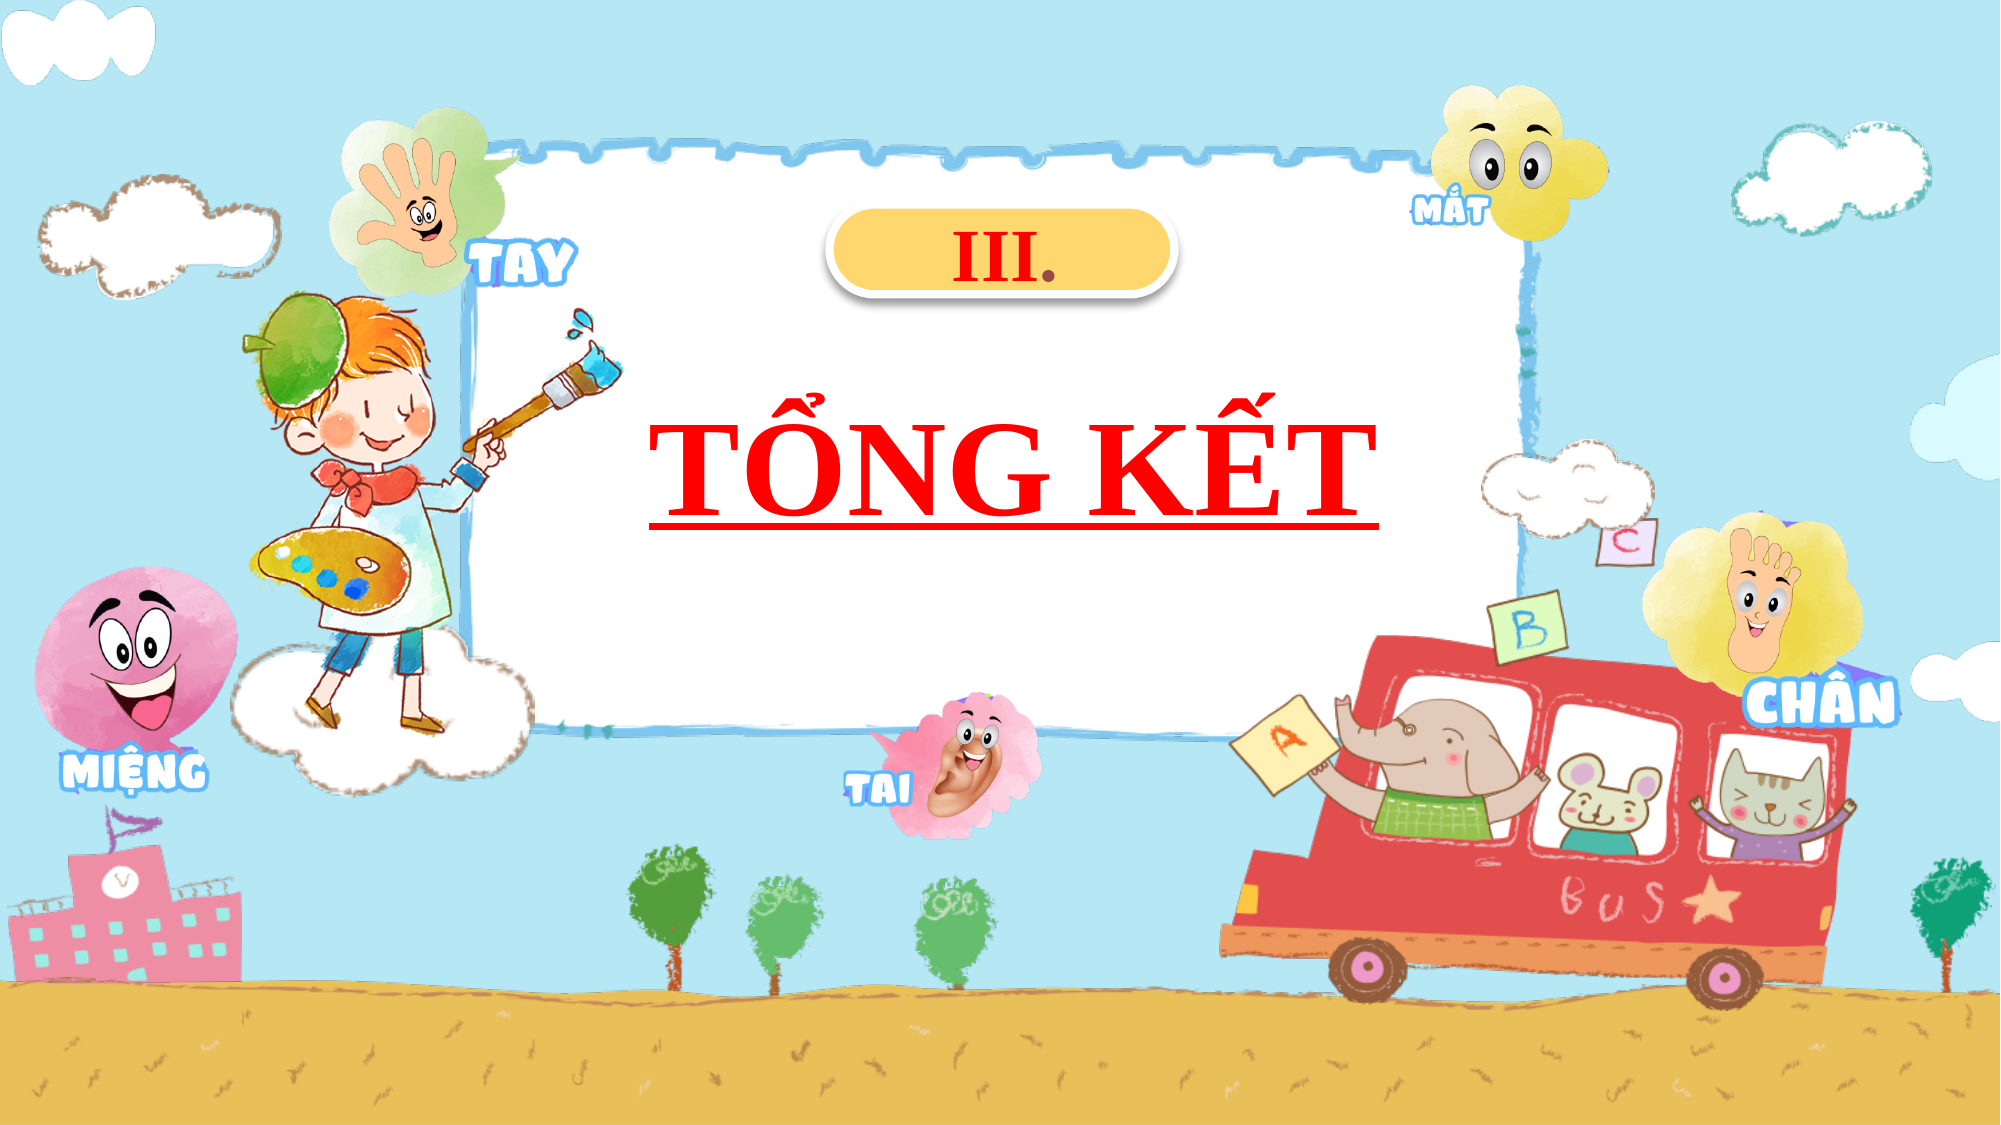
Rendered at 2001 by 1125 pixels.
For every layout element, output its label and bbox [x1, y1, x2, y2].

text_box [829, 199, 1175, 306]
picture [0, 0, 2000, 1125]
